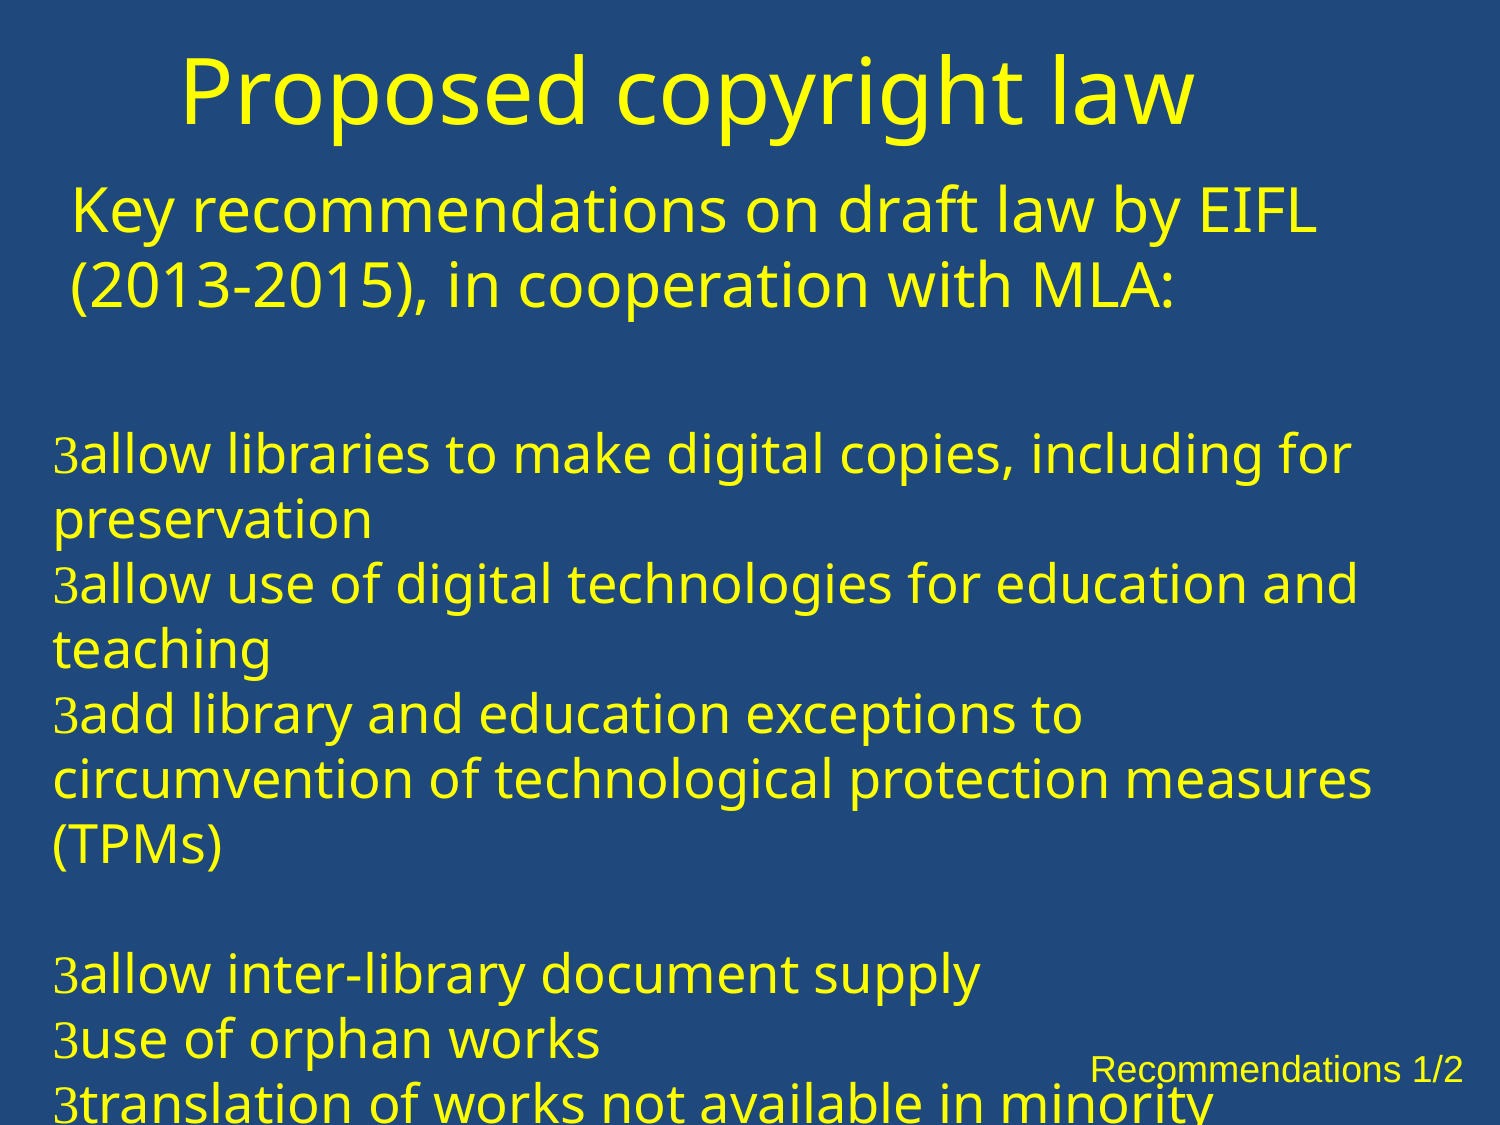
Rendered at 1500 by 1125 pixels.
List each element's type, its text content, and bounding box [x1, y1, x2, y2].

text_box Recommendations 1/2 [1074, 1037, 1500, 1098]
list Key recommendations on draft law by EIFL (2013-2015), in cooperation with MLA: [50, 162, 1500, 1013]
title Proposed copyright law [75, 24, 1300, 150]
text_box allow libraries to make digital copies, including for preservation allow use of digital technologies for education and teaching add library and education exceptions to circumvention of technological protection measures (TPMs) allow inter-library document supply use of orphan works translation of works not available in minority languages for study purposes [37, 362, 1475, 1125]
